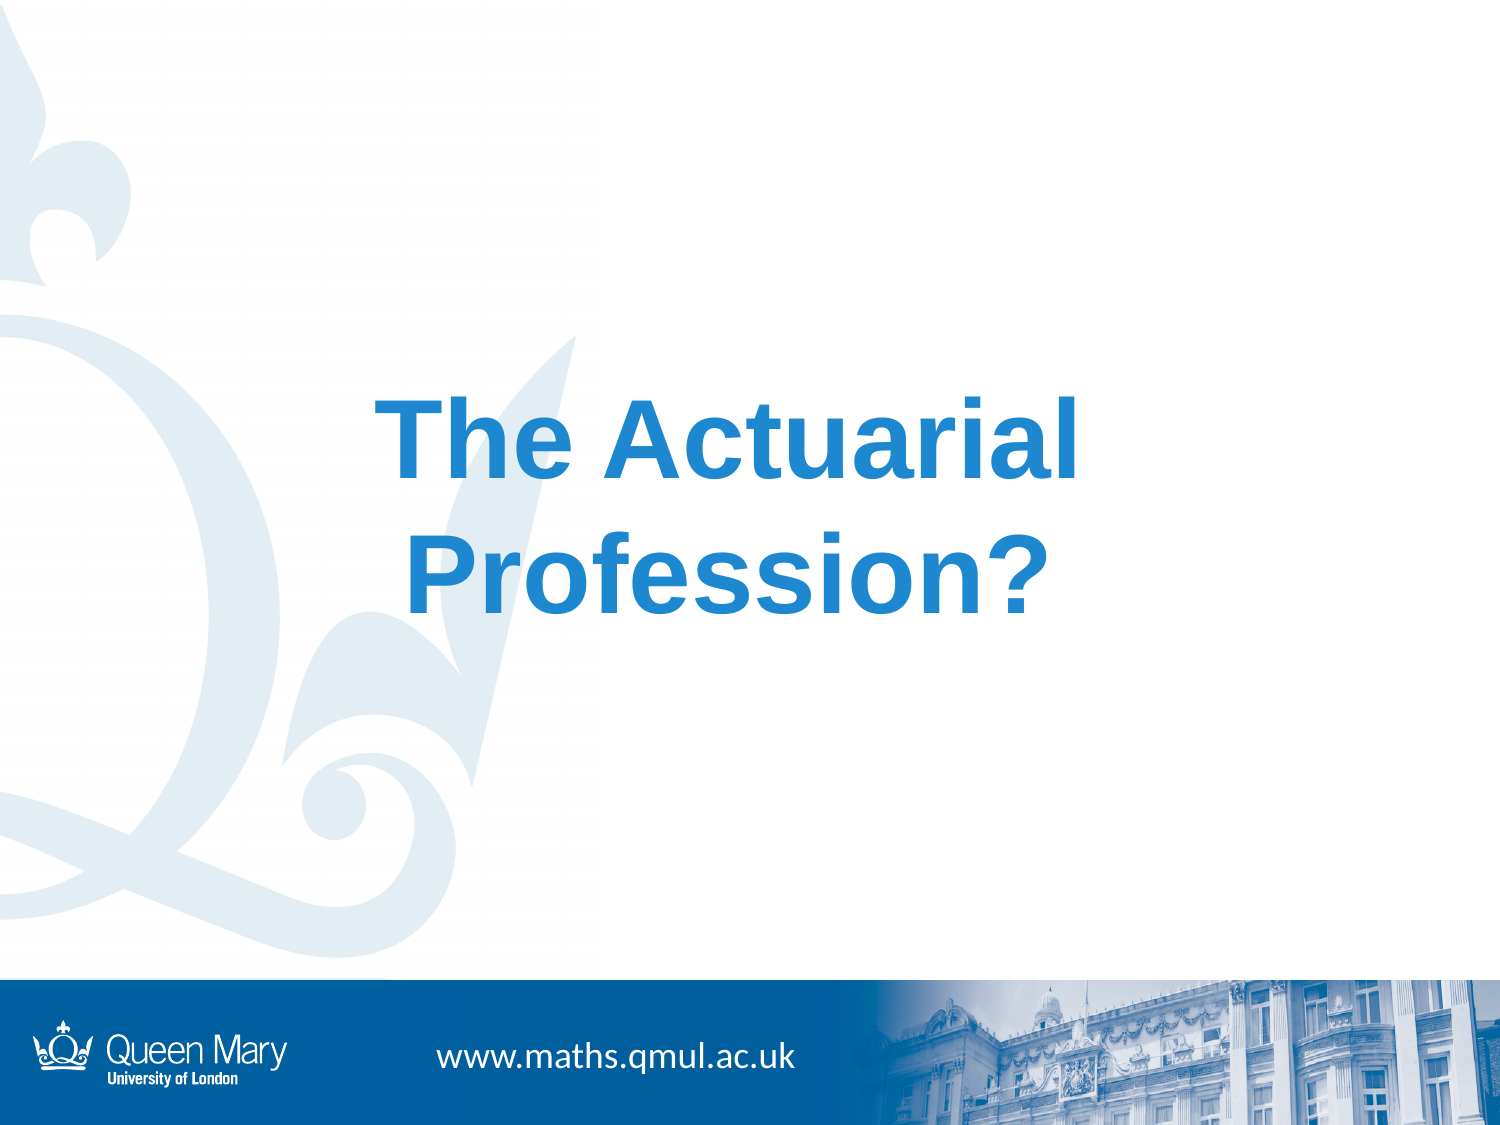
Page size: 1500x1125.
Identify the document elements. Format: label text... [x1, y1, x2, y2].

picture [0, 980, 1500, 1125]
title The Actuarial Profession? [61, 407, 1396, 595]
